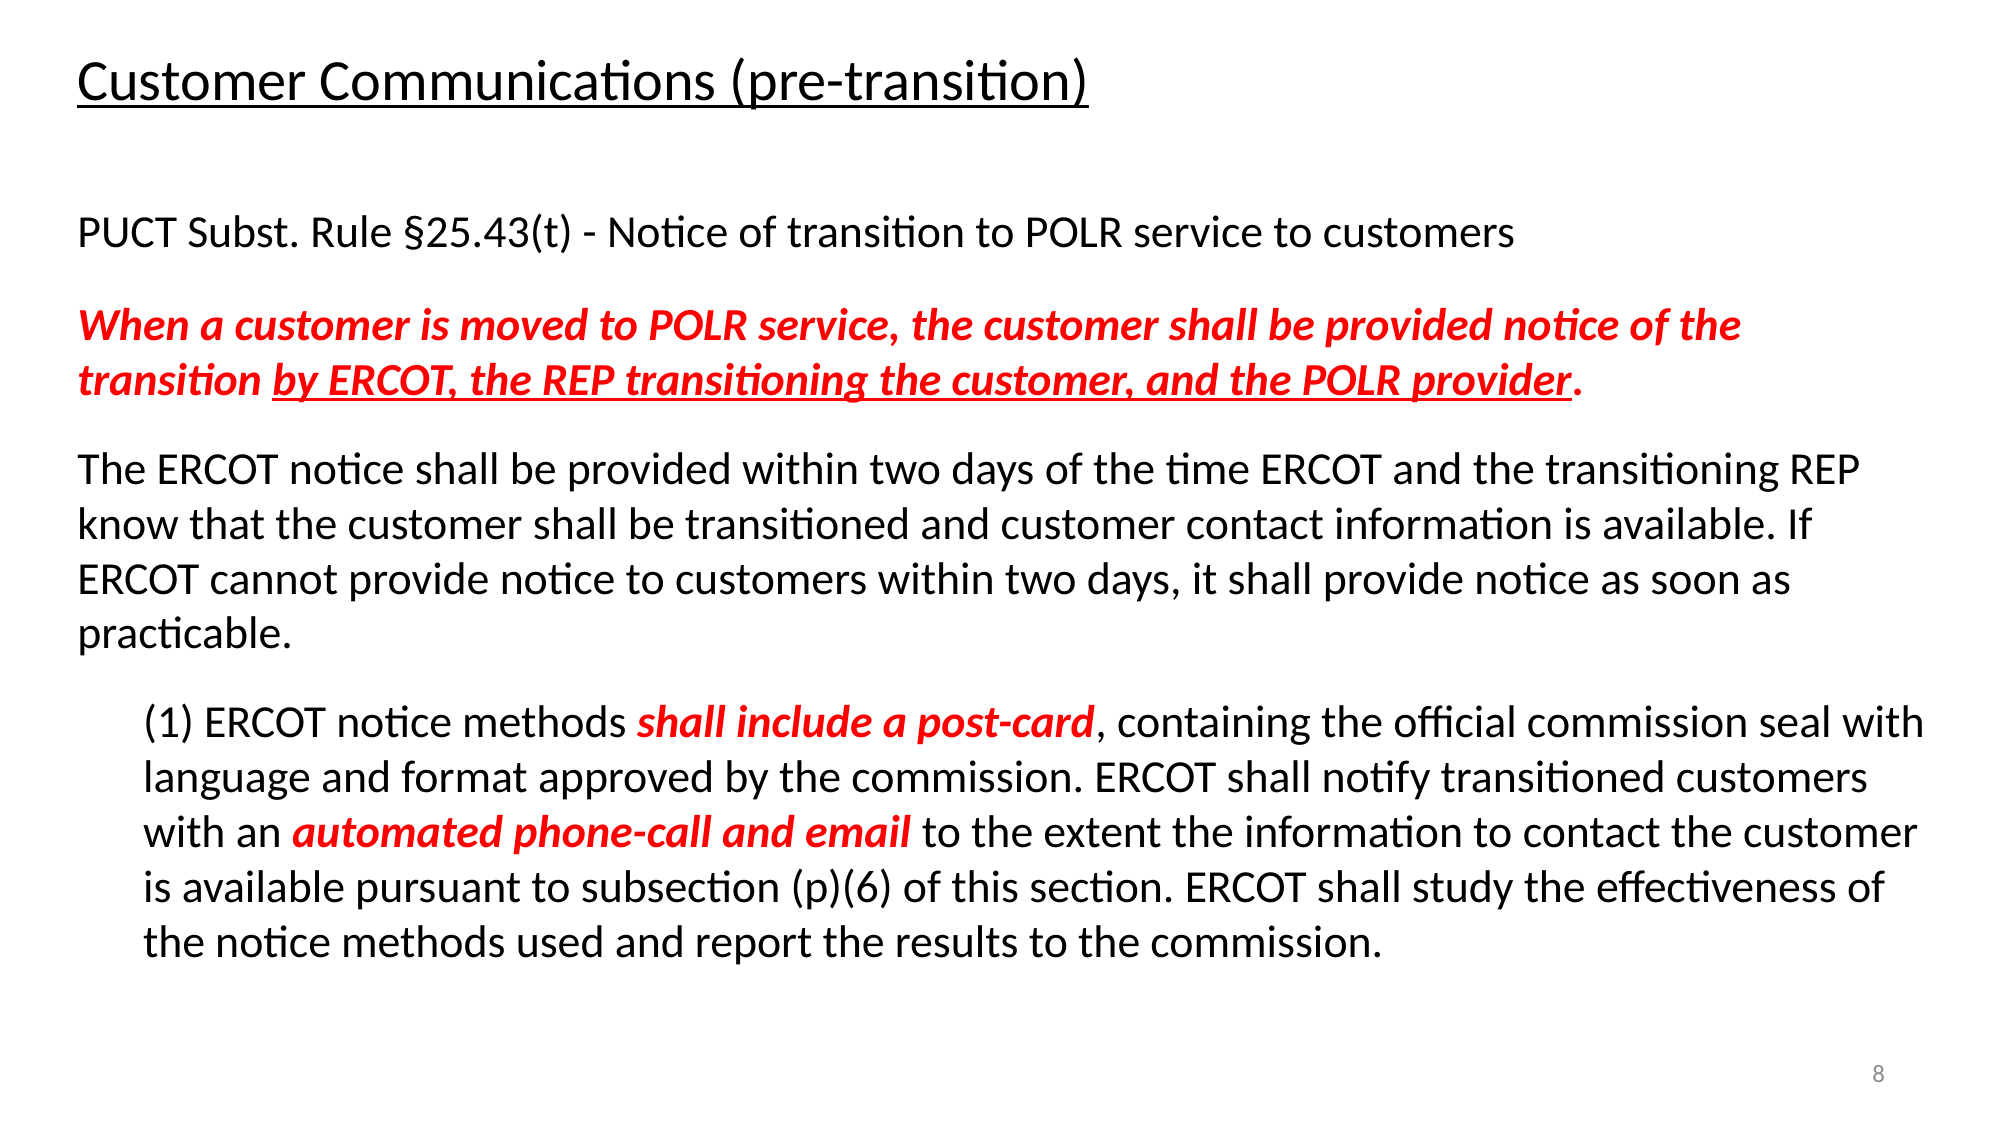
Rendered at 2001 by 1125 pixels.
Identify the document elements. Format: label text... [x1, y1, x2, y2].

title Customer Communications (pre-transition) [62, 24, 1900, 129]
slide_number 8 [1433, 1042, 1900, 1103]
list PUCT Subst. Rule §25.43(t) - Notice of transition to POLR service to customers When a customer is moved to POLR service, the customer shall be provided notice of the transition by ERCOT, the REP transitioning the customer, and the POLR provider. The ERCOT notice shall be provided within two days of the time ERCOT and the transitioning REP know that the customer shall be transitioned and customer contact information is available. If ERCOT cannot provide notice to customers within two days, it shall provide notice as soon as practicable. (1) ERCOT notice methods shall include a post-card, containing the official commission seal with language and format approved by the commission. ERCOT shall notify transitioned customers with an automated phone-call and email to the extent the information to contact the customer is available pursuant to subsection (p)(6) of this section. ERCOT shall study the effectiveness of the notice methods used and report the results to the commission. [62, 129, 1950, 1063]
